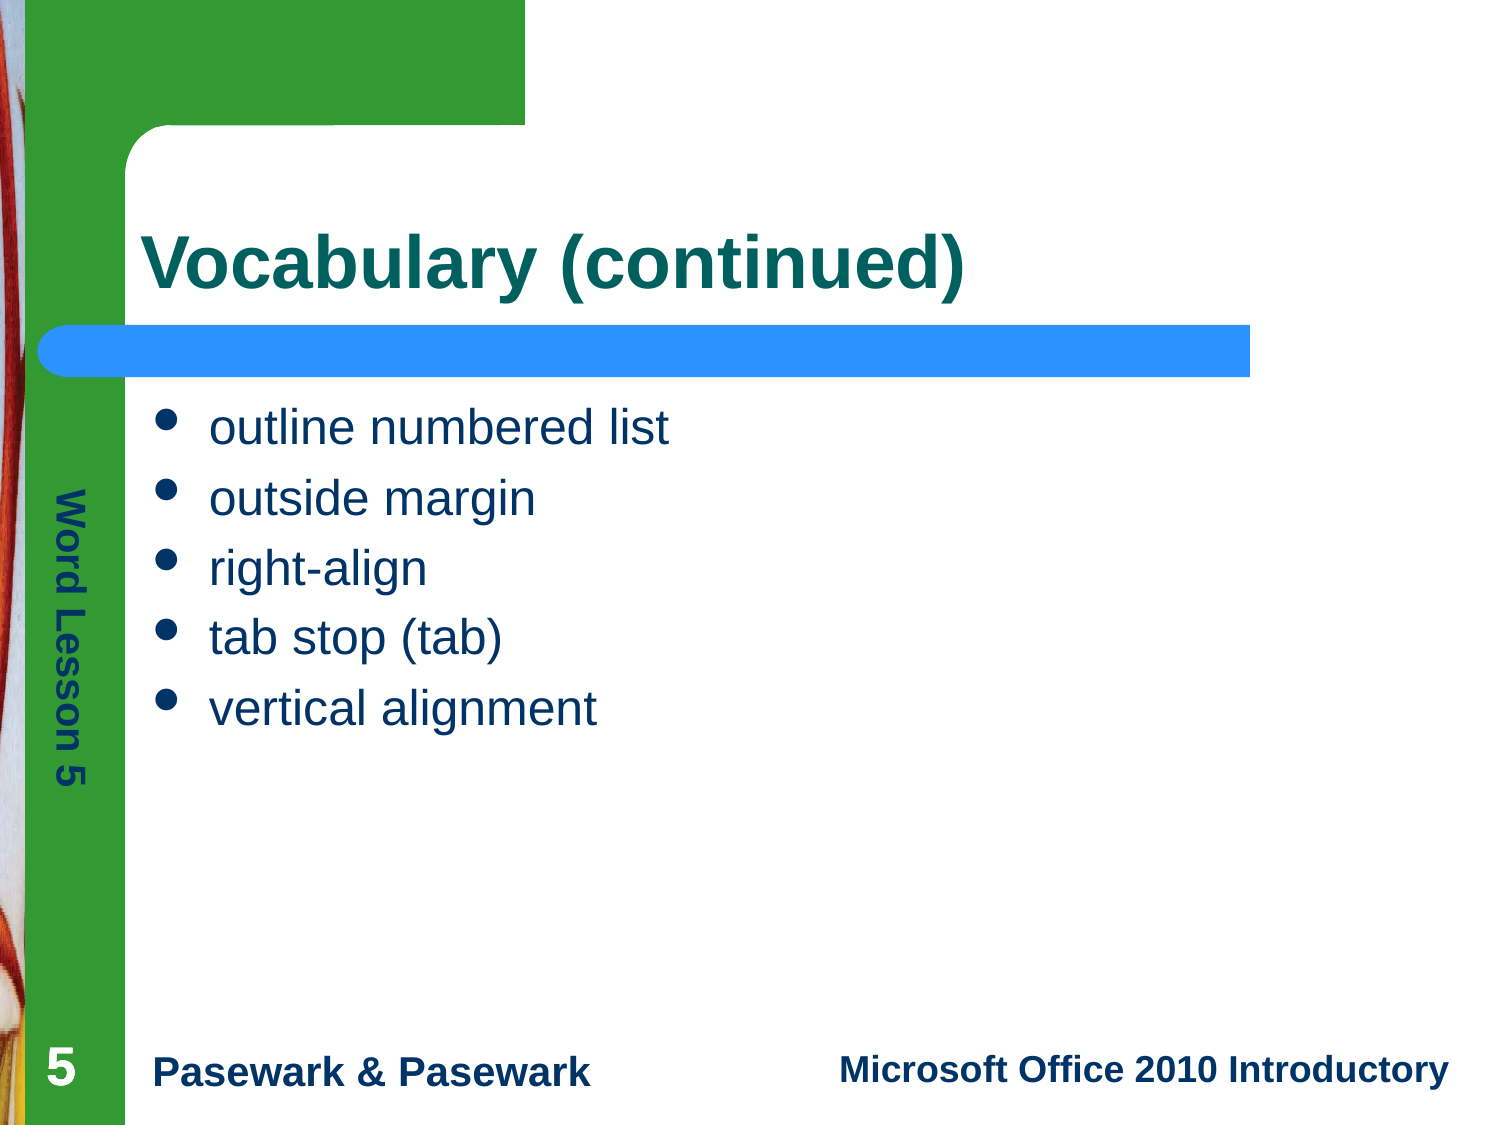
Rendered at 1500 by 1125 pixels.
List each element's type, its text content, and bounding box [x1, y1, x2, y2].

picture [0, 0, 25, 1125]
title Vocabulary (continued) [124, 124, 1426, 313]
list outline numbered list outside margin right-align tab stop (tab) vertical alignment [137, 387, 763, 1026]
text_box 5 [13, 1023, 111, 1105]
